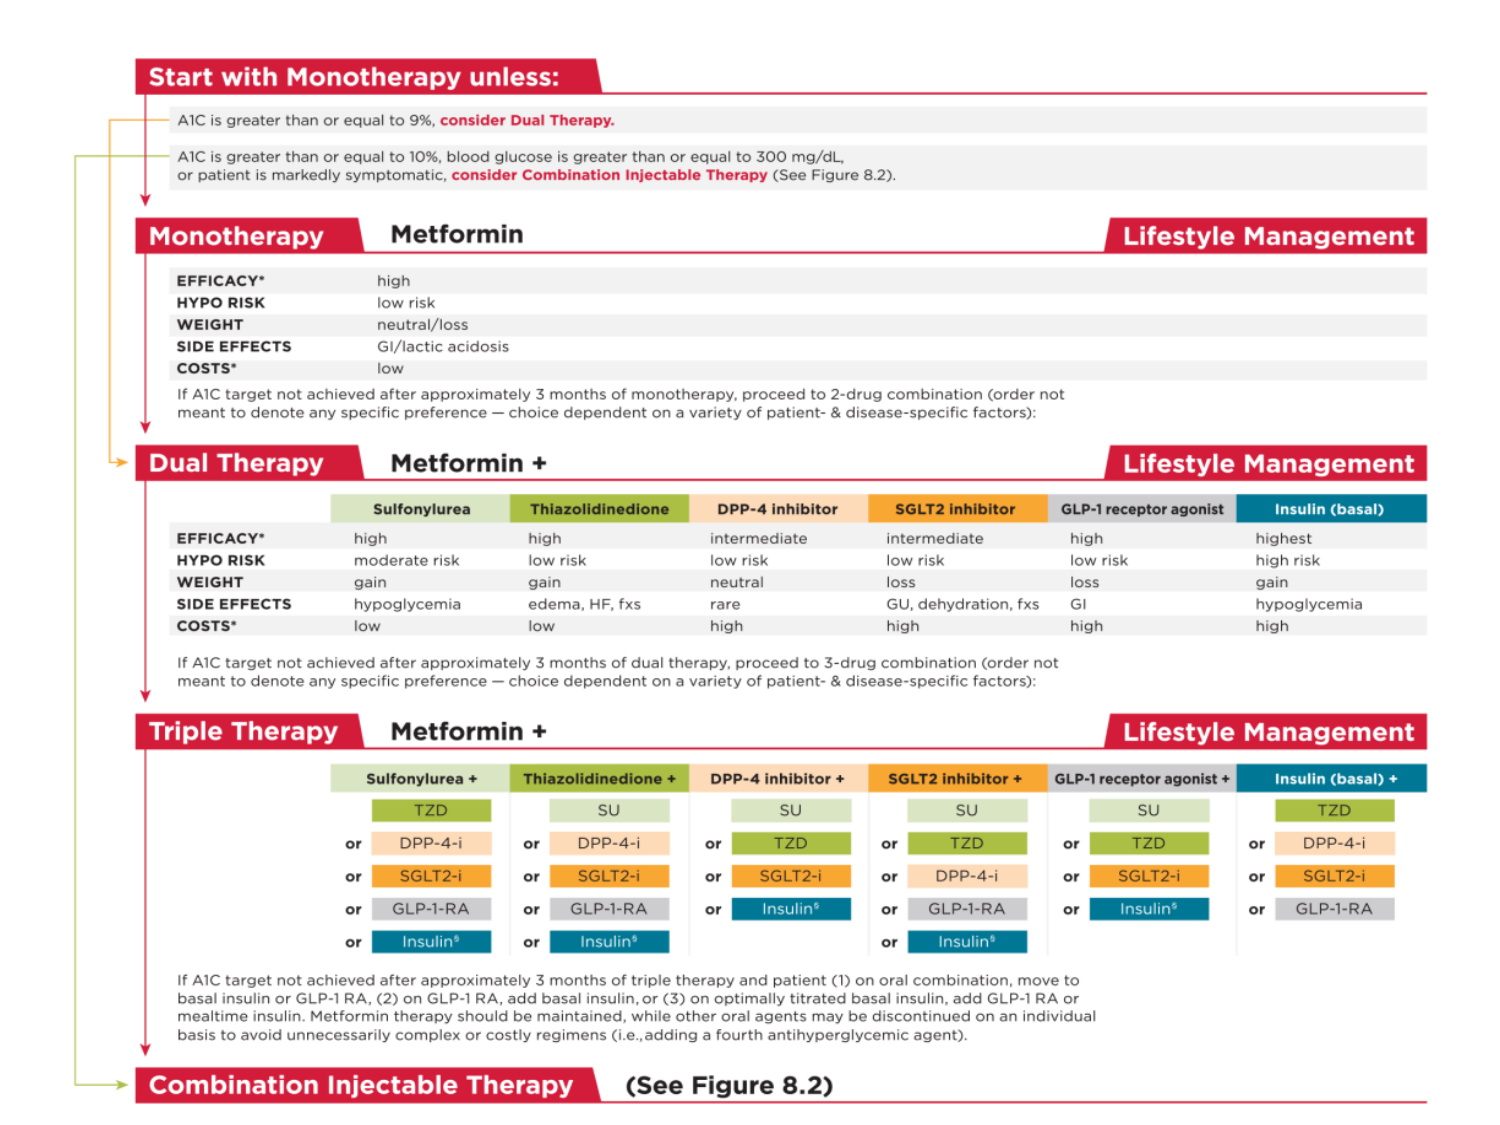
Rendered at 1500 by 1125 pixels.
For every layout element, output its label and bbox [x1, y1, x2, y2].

list [49, 31, 1451, 1119]
